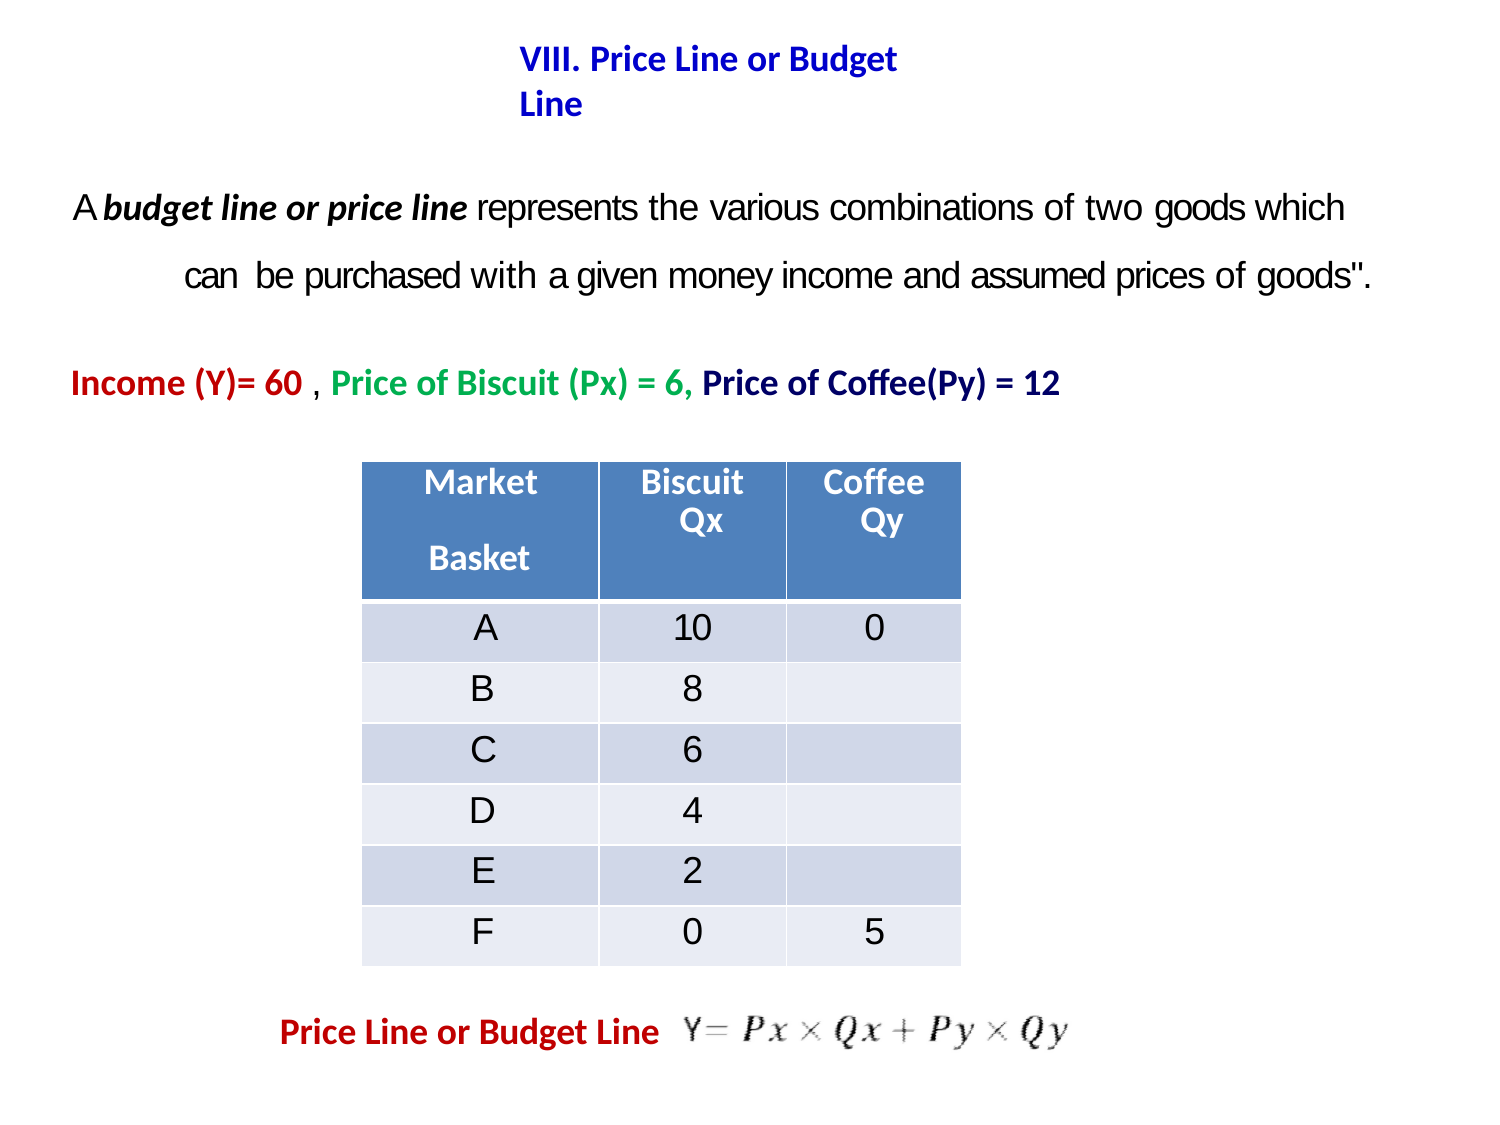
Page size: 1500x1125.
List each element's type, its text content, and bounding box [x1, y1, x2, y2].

table_cell 5 [787, 907, 961, 966]
table_cell 10 [600, 604, 786, 662]
table_header Biscuit Qx [600, 462, 786, 599]
text_box [668, 999, 1188, 1061]
table_cell 8 [600, 663, 786, 722]
title VIII. Price Line or Budget Line [517, 32, 970, 222]
table_cell [787, 846, 961, 905]
table_cell 2 [600, 846, 786, 905]
table_cell 0 [787, 604, 961, 662]
table_cell C [362, 724, 598, 783]
text_box Price Line or Budget Line [277, 1004, 664, 1052]
table_cell B [362, 663, 598, 722]
table_cell E [362, 846, 598, 905]
table_cell [787, 785, 961, 844]
table_cell 0 [600, 907, 786, 966]
table_header Market Basket [362, 462, 598, 599]
table_cell A [362, 604, 598, 662]
table_cell 4 [600, 785, 786, 844]
text_box A budget line or price line represents the various combinations of two goods which can be purchased with a given money income and assumed prices of goods". Income (Y)= 60 , Price of Biscuit (Px) = 6, Price of Coffee(Py) = 12 [70, 158, 1404, 404]
table_cell F [362, 907, 598, 966]
table_header Coffee Qy [787, 462, 961, 599]
table_cell D [362, 785, 598, 844]
table_cell 6 [600, 724, 786, 783]
table_cell [787, 724, 961, 783]
table_cell [787, 663, 961, 722]
